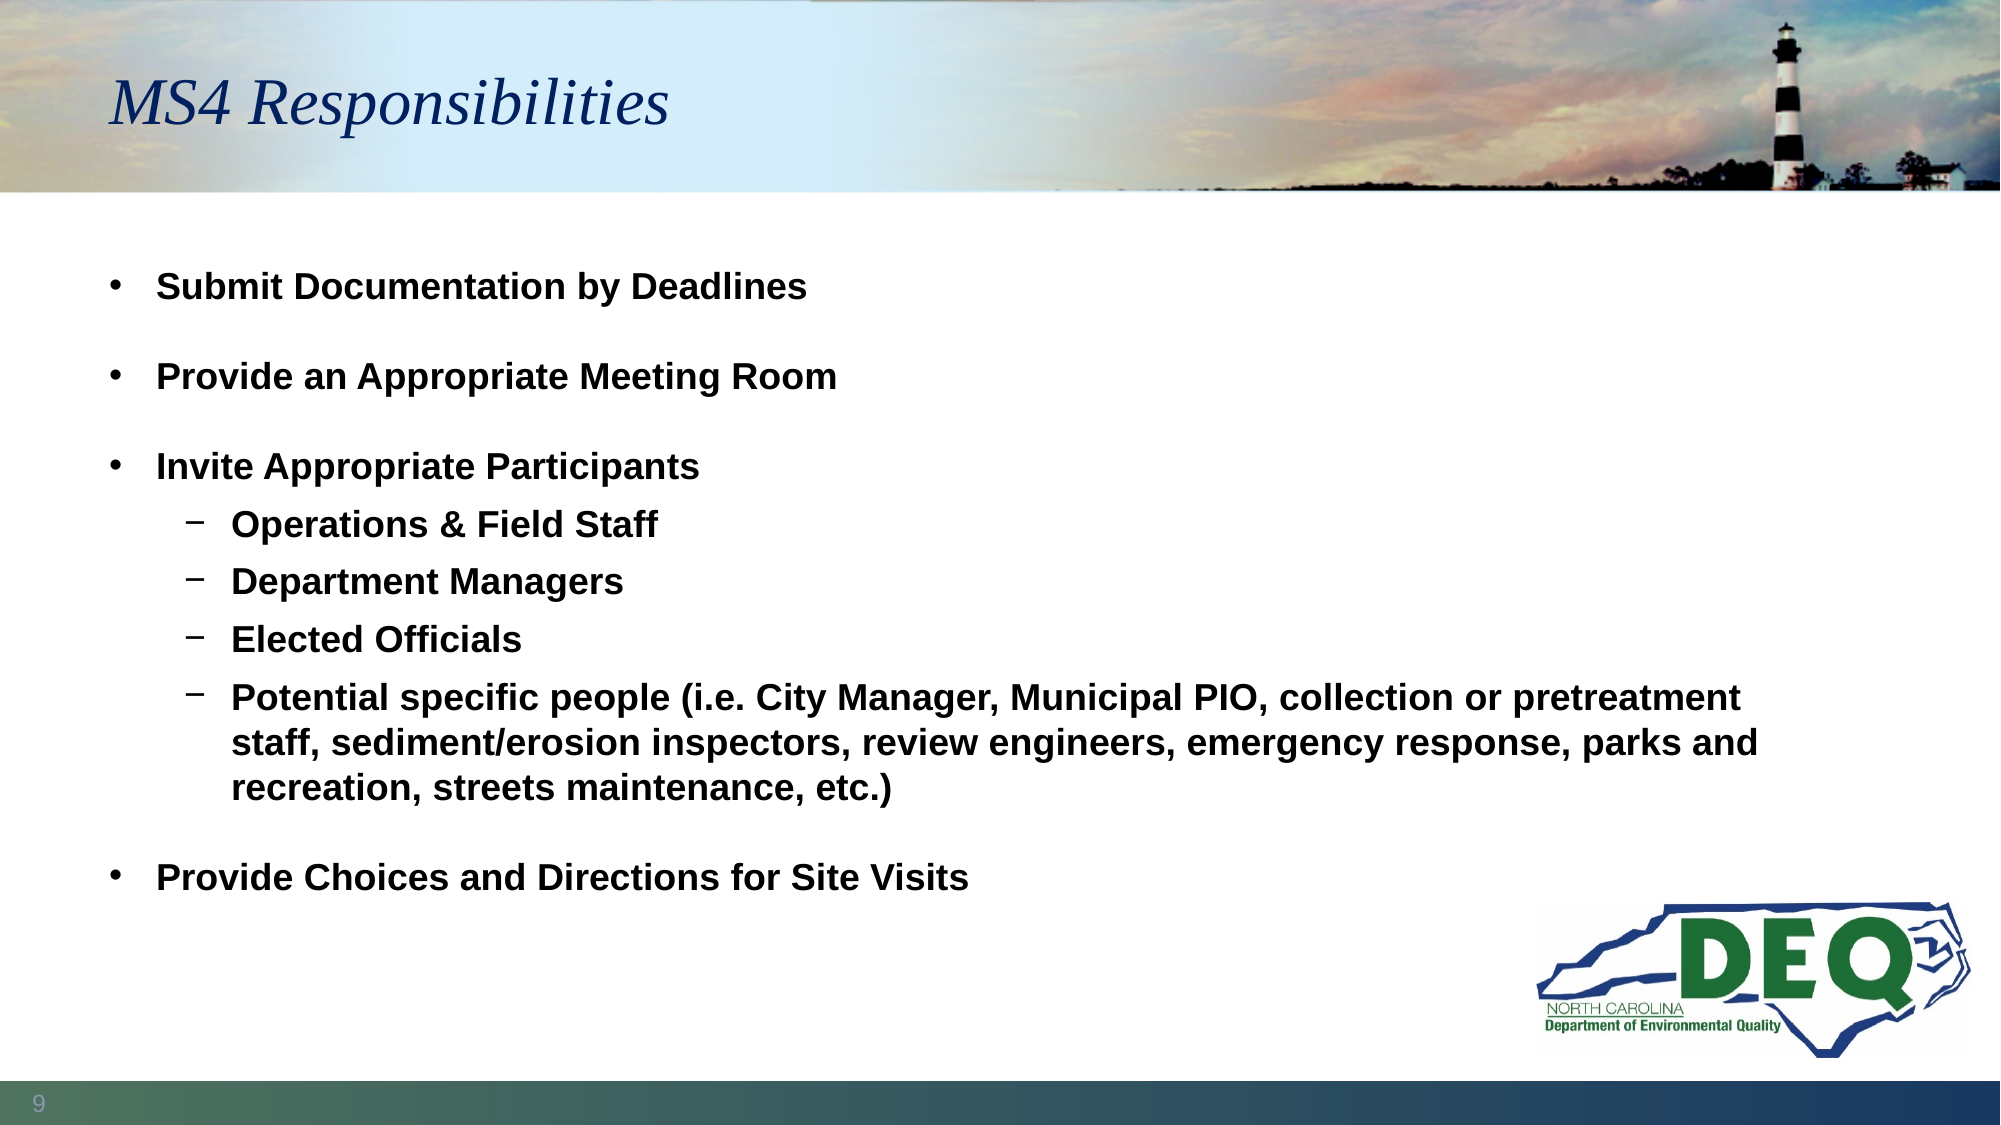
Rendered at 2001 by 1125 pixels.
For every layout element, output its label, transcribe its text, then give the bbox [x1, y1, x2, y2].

title MS4 Responsibilities [94, 57, 1336, 149]
text_box Submit Documentation by Deadlines Provide an Appropriate Meeting Room Invite Appropriate Participants Operations & Field Staff Department Managers Elected Officials Potential specific people (i.e. City Manager, Municipal PIO, collection or pretreatment staff, sediment/erosion inspectors, review engineers, emergency response, parks and recreation, streets maintenance, etc.) Provide Choices and Directions for Site Visits [94, 254, 1857, 975]
picture [0, 0, 2000, 219]
slide_number 9 [17, 1091, 468, 1114]
picture [1536, 902, 1971, 1058]
